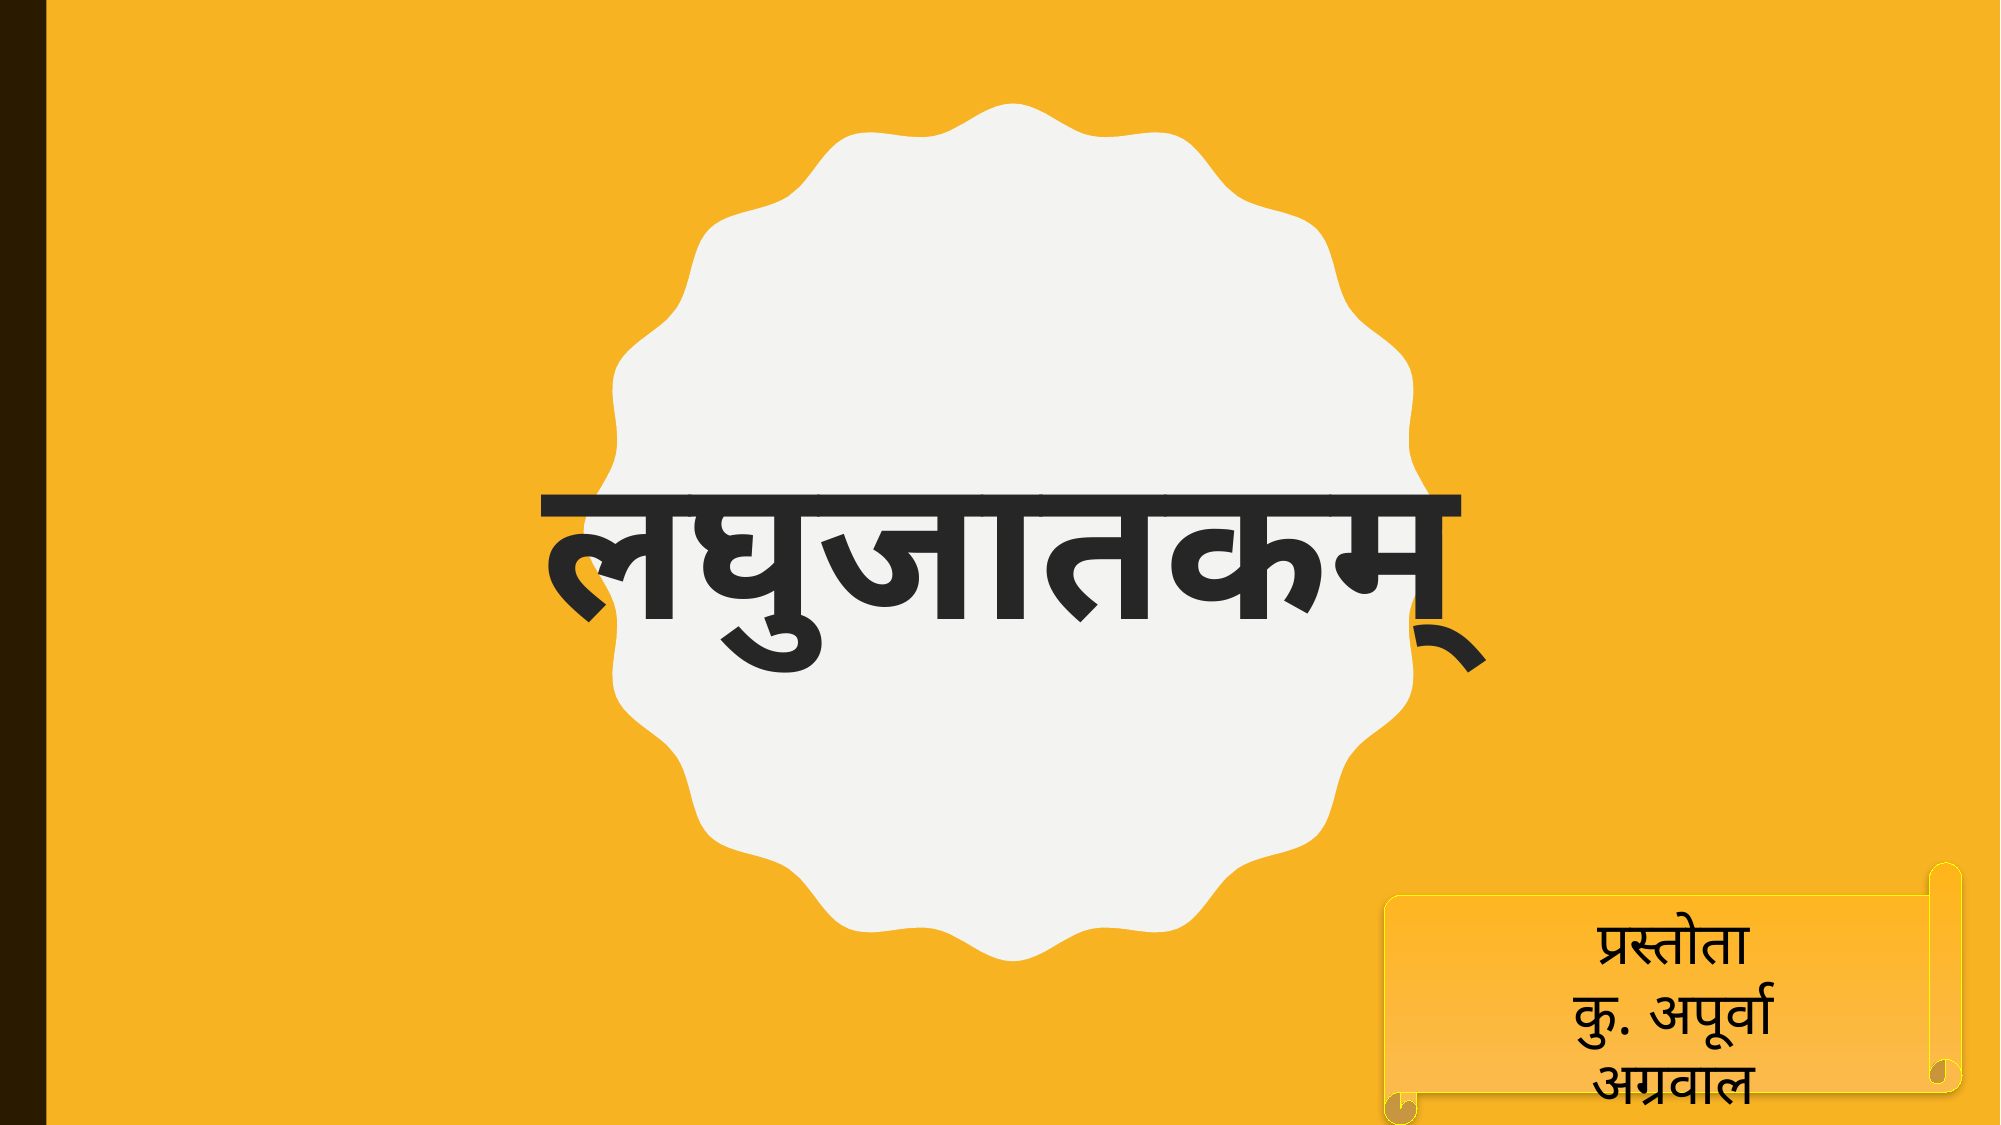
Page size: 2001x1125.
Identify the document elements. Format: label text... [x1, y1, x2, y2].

text_box प्रस्तोता कु. अपूर्वा अग्रवाल [1482, 898, 1864, 1124]
text_box [1384, 862, 1963, 1125]
text_box लघुजातकम् [526, 411, 1474, 667]
